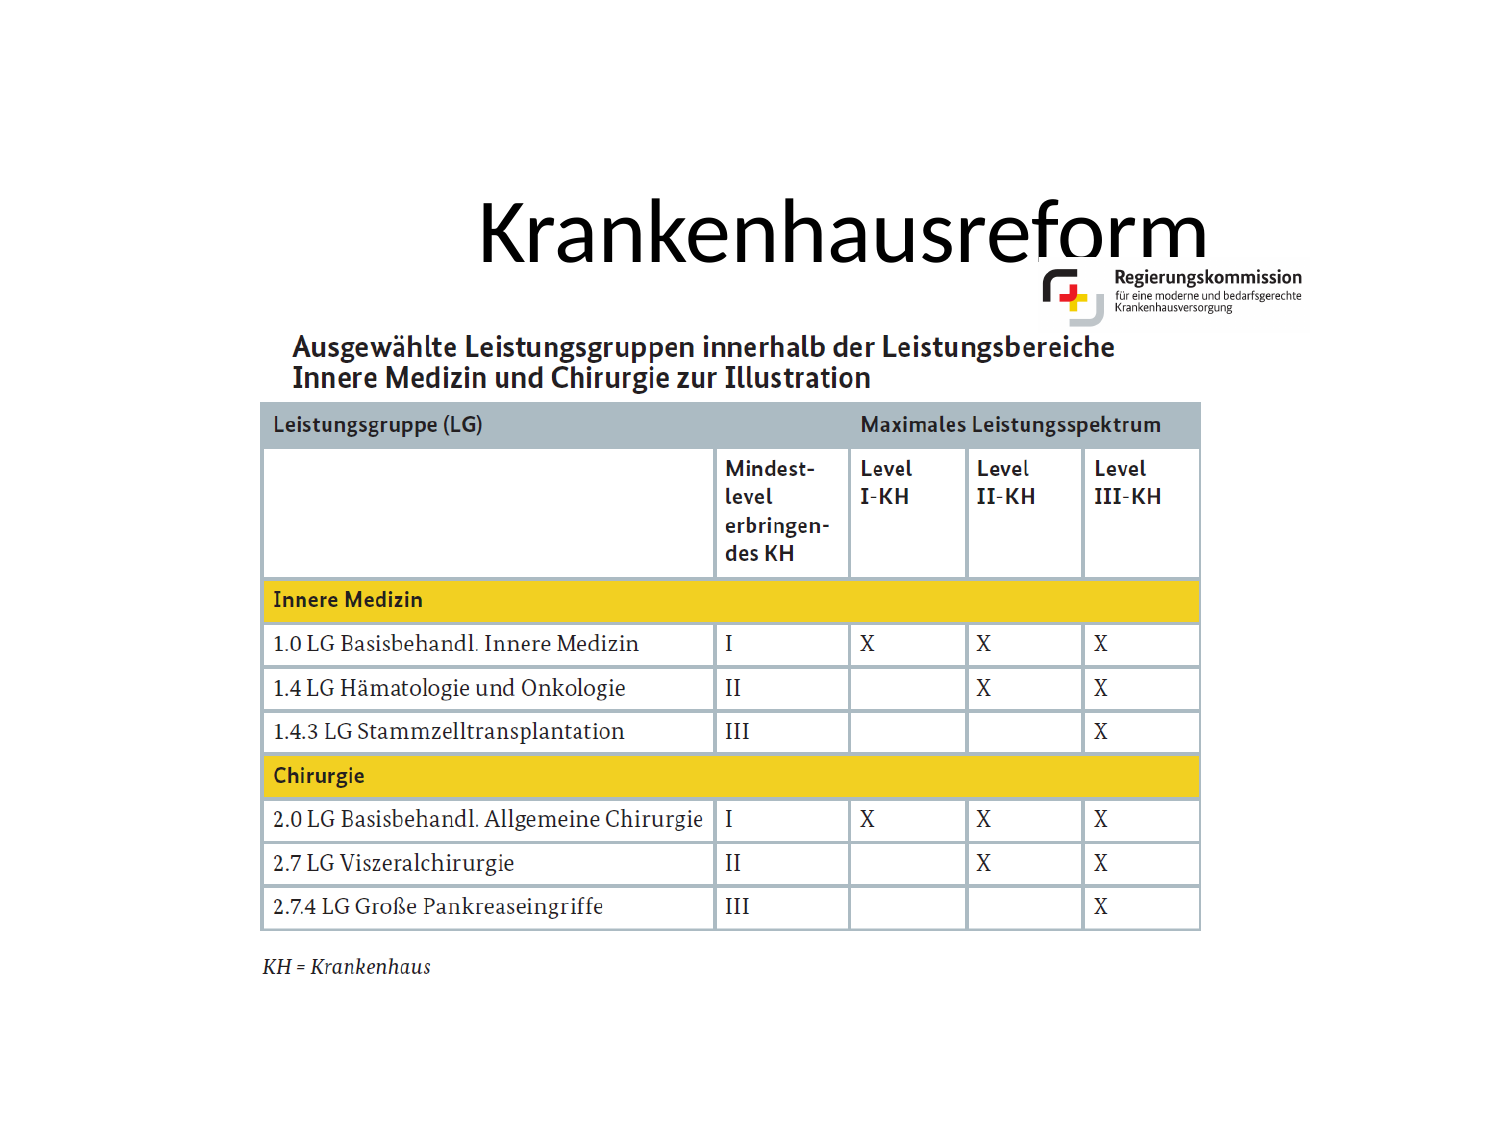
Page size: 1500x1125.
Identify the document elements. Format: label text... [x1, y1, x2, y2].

picture [250, 257, 1310, 984]
title Krankenhausreform [377, 140, 1313, 311]
